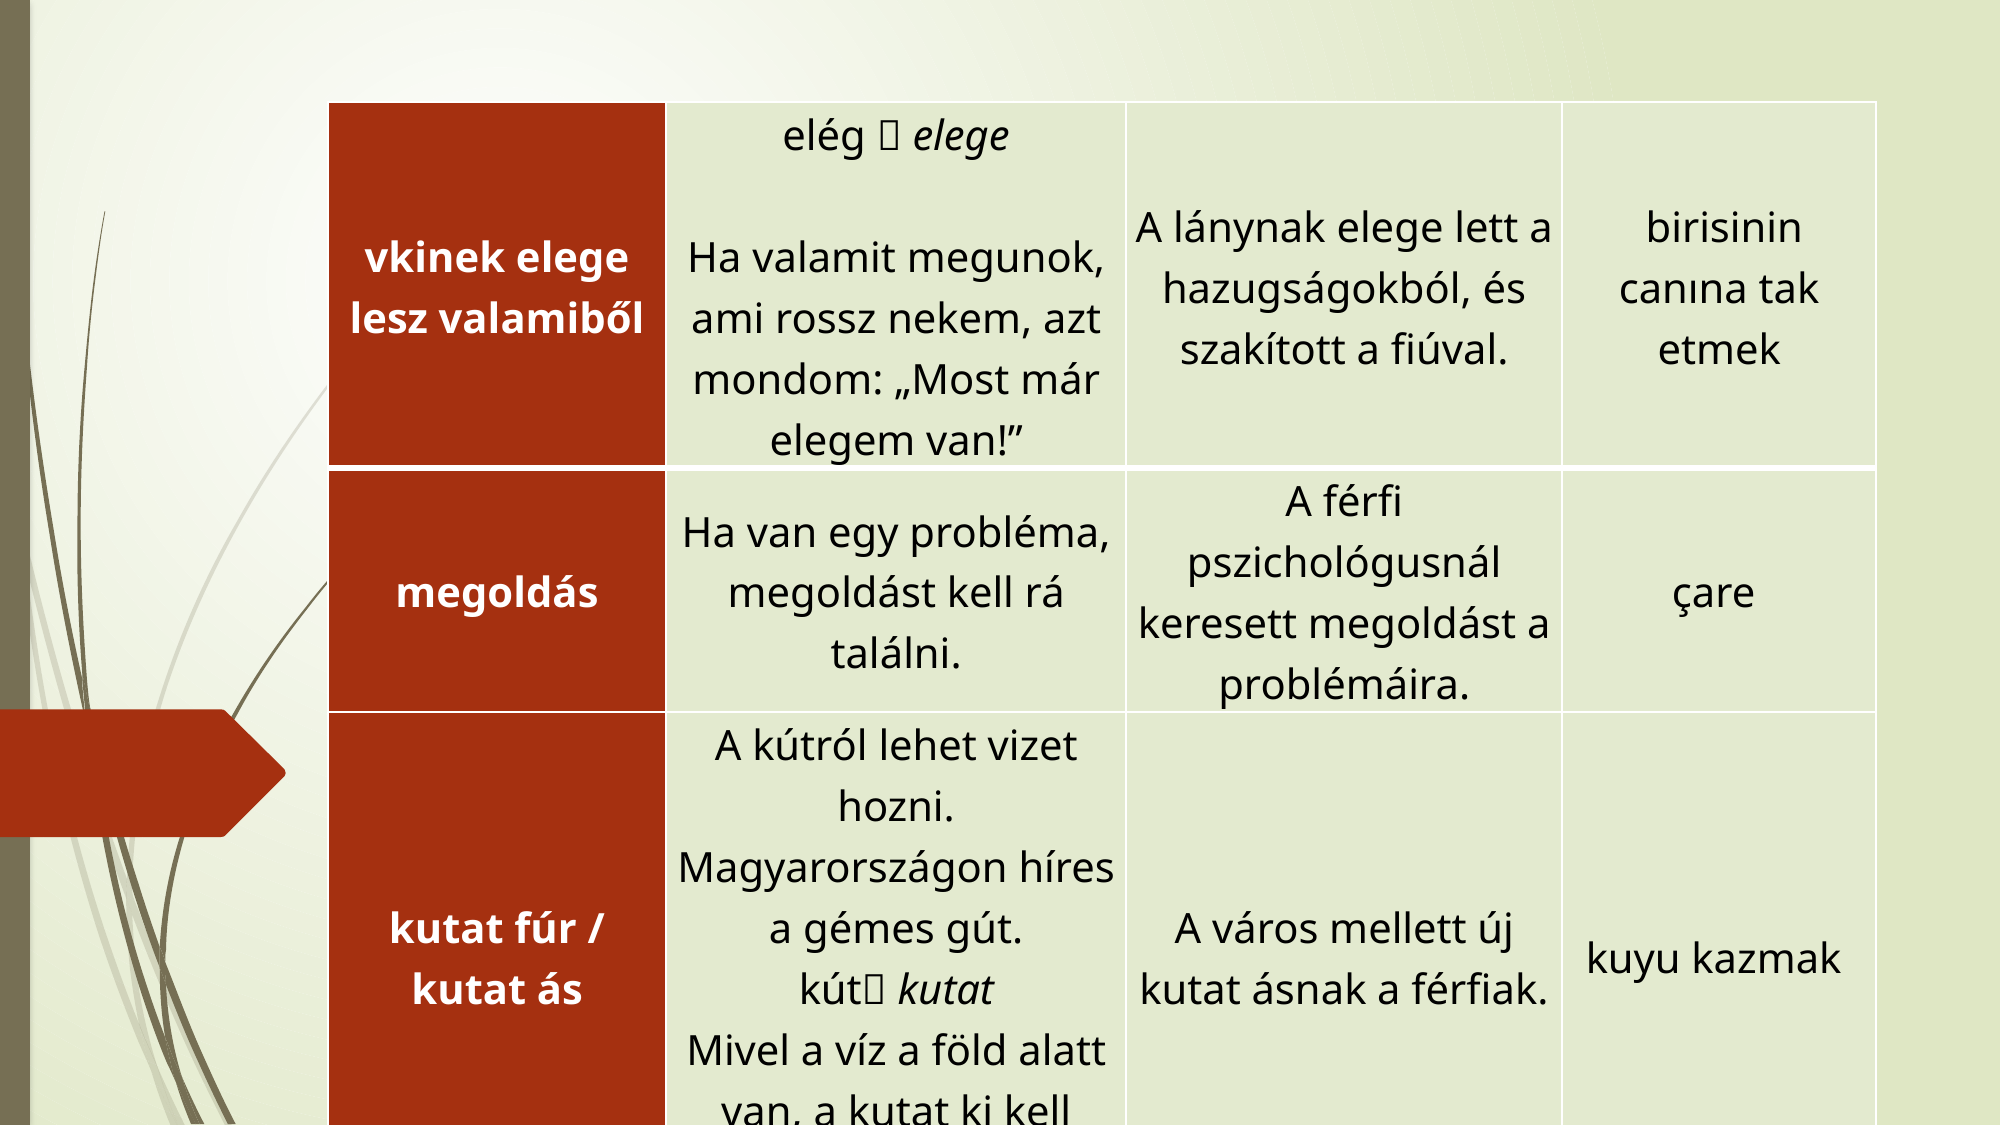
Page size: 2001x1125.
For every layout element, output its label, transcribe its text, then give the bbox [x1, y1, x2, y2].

table_cell A férfi pszichológusnál keresett megoldást a problémáira. [1127, 471, 1561, 711]
table_header A lánynak elege lett a hazugságokból, és szakított a fiúval. [1127, 103, 1561, 465]
table_cell Ha van egy probléma, megoldást kell rá találni. [667, 471, 1125, 711]
table_header birisinin canına tak etmek [1563, 103, 1875, 465]
table_header vkinek elege lesz valamiből [329, 103, 665, 465]
table_header elég  elege Ha valamit megunok, ami rossz nekem, azt mondom: „Most már elegem van!” [667, 103, 1125, 465]
table_cell megoldás [329, 471, 665, 711]
table_cell A kútról lehet vizet hozni. Magyarországon híres a gémes gút. kút kutat Mivel a víz a föld alatt van, a kutat ki kell ásni. [667, 713, 1125, 1125]
table_cell kuyu kazmak [1563, 713, 1875, 1125]
table_cell kutat fúr / kutat ás [329, 713, 665, 1125]
table_cell A város mellett új kutat ásnak a férfiak. [1127, 713, 1561, 1125]
table_cell çare [1563, 471, 1875, 711]
